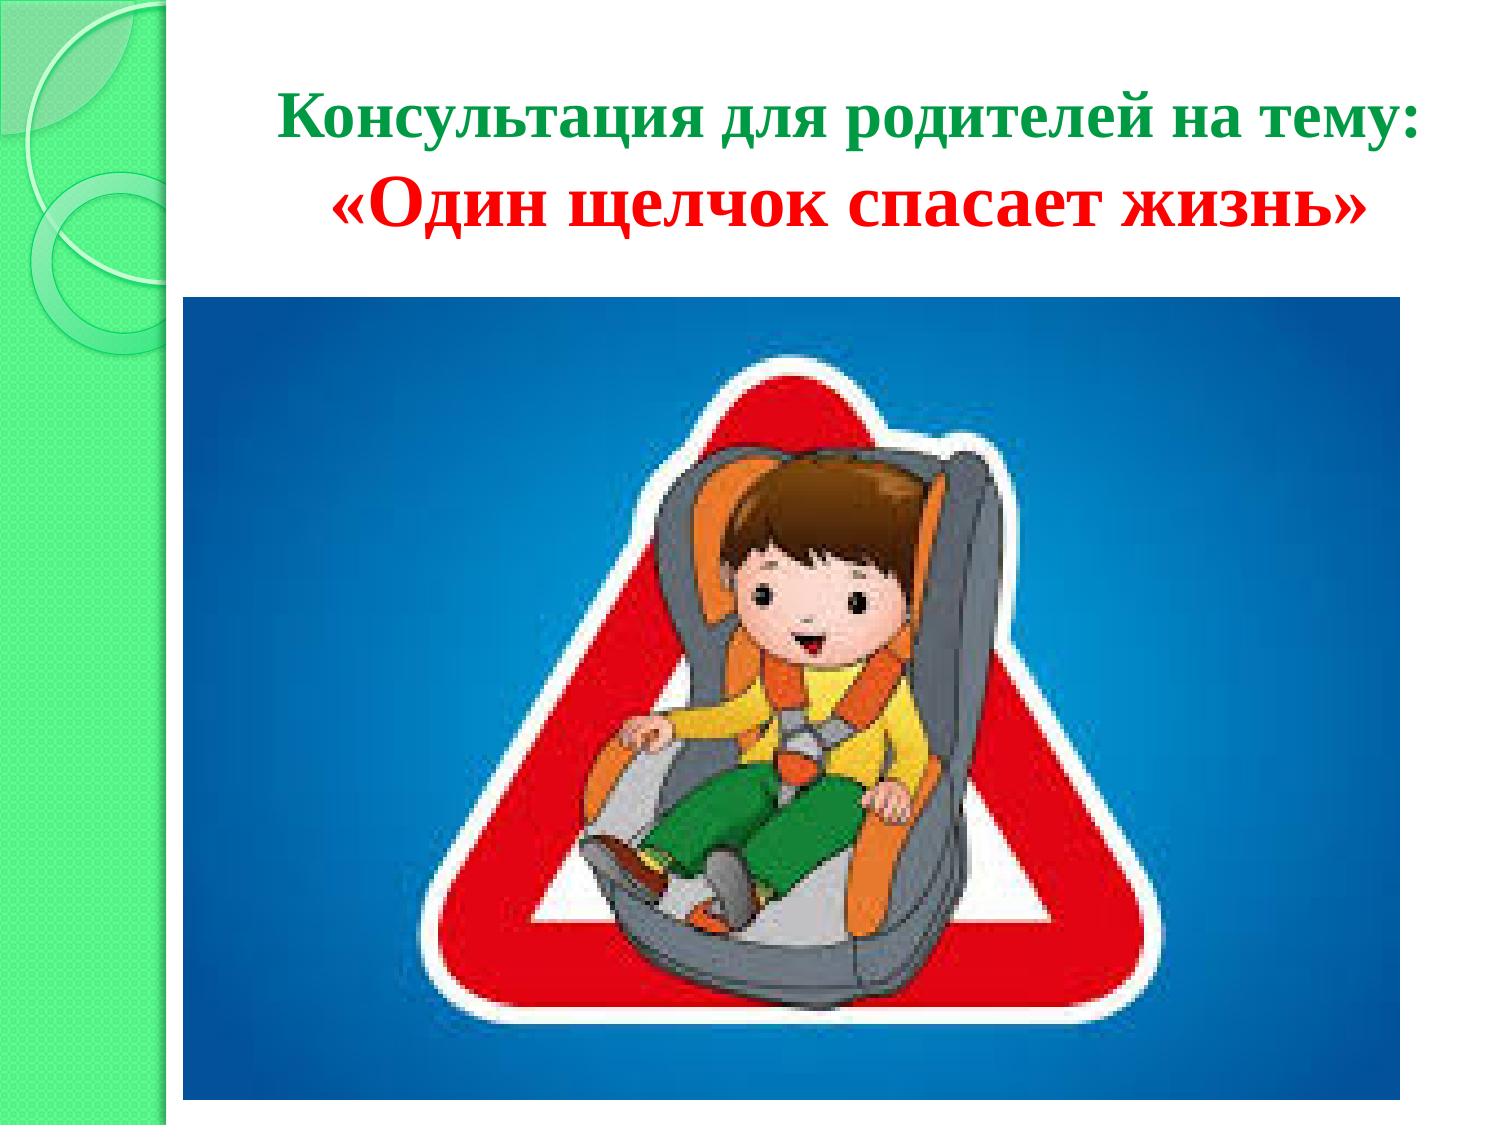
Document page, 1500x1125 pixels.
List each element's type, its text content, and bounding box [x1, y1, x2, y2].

title Консультация для родителей на тему: «Один щелчок спасает жизнь» [235, 45, 1466, 268]
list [182, 297, 1400, 1101]
text_box [29, 42, 161, 1083]
